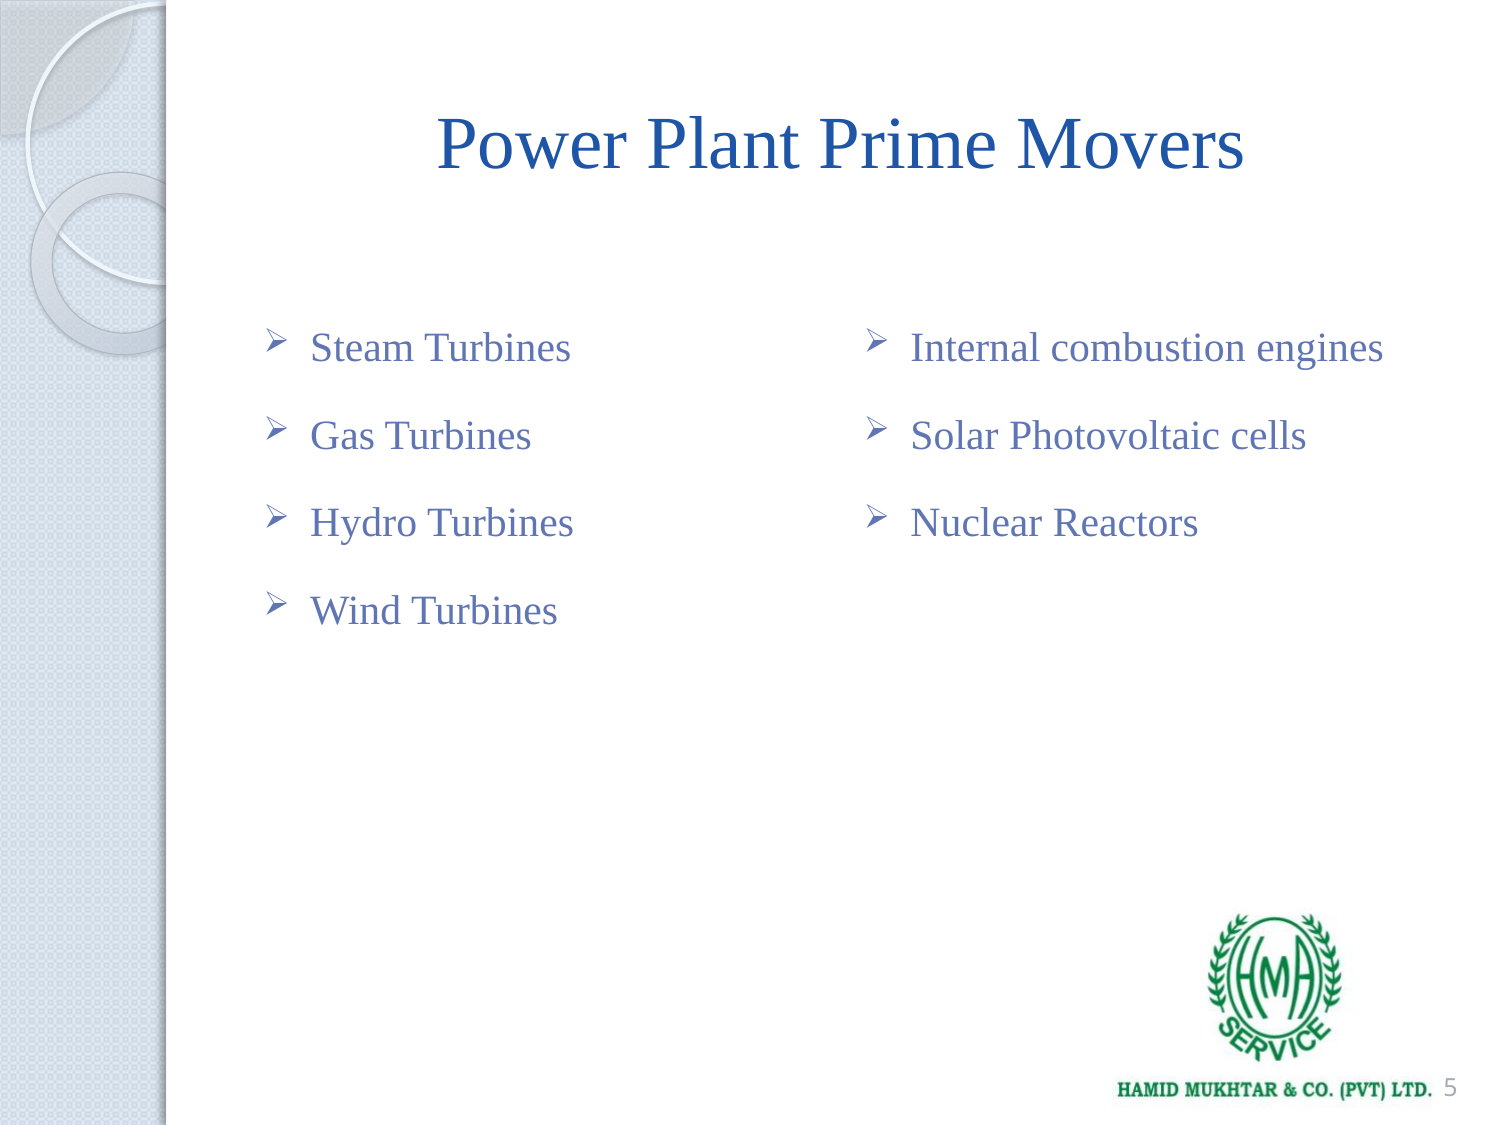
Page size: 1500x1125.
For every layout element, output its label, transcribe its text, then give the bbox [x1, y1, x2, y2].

slide_number 5 [1445, 1034, 1488, 1113]
list Steam Turbines Gas Turbines Hydro Turbines Wind Turbines Internal combustion engines Solar Photovoltaic cells Nuclear Reactors [235, 287, 1466, 1025]
picture [1112, 899, 1439, 1110]
title Power Plant Prime Movers [235, 45, 1466, 233]
